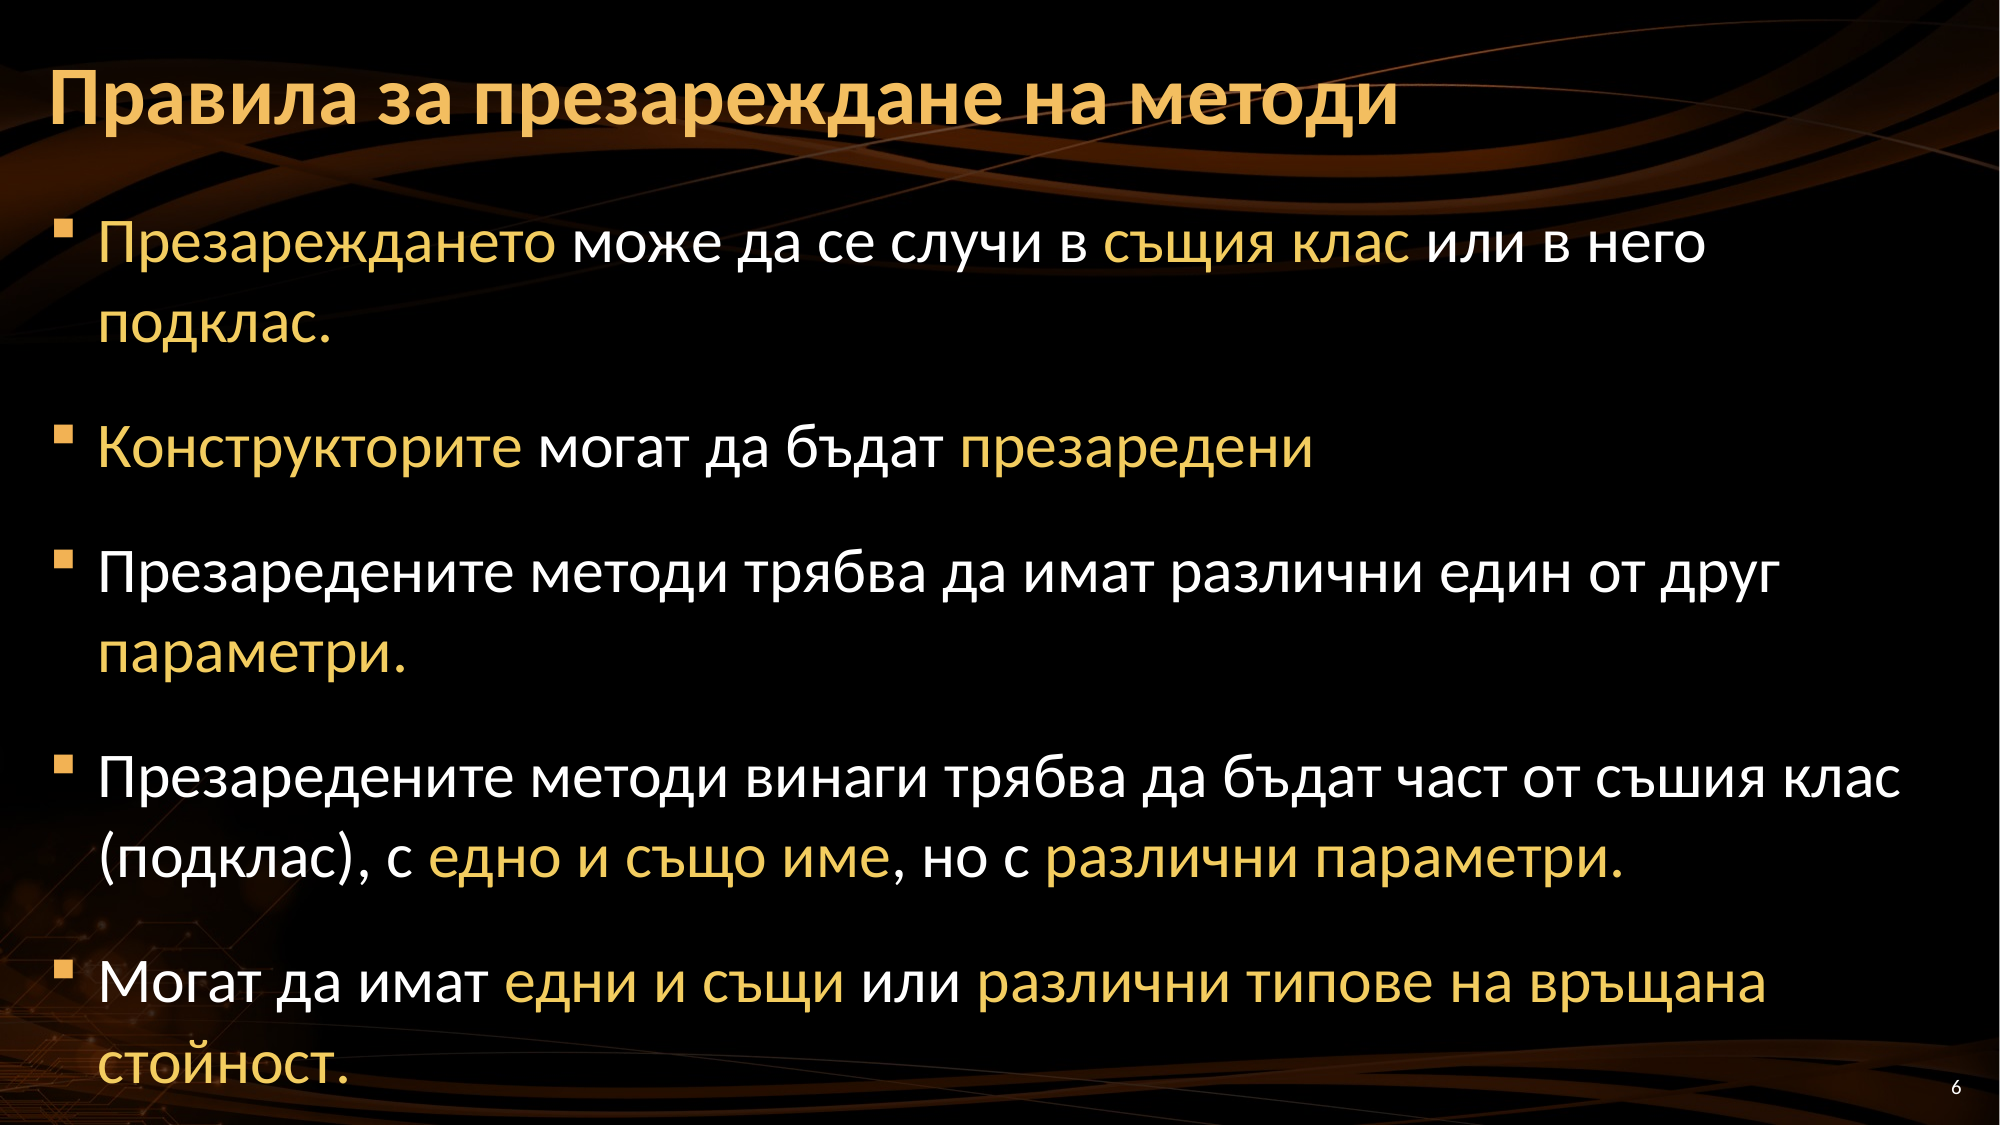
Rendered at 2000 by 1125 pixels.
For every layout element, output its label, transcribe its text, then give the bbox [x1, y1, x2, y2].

slide_number 6 [1897, 1070, 1968, 1103]
picture [0, 0, 2000, 1125]
title Правила за презареждане на методи [30, 6, 1968, 189]
list Презареждането може да се случи в същия клас или в него подклас. Конструкторите могат да бъдат презаредени Презаредените методи трябва да имат различни един от друг параметри. Презаредените методи винаги трябва да бъдат част от съшия клас (подклас), с едно и също име, но с различни параметри. Могат да имат едни и същи или различни типове на връщана стойност. [31, 189, 1968, 1103]
